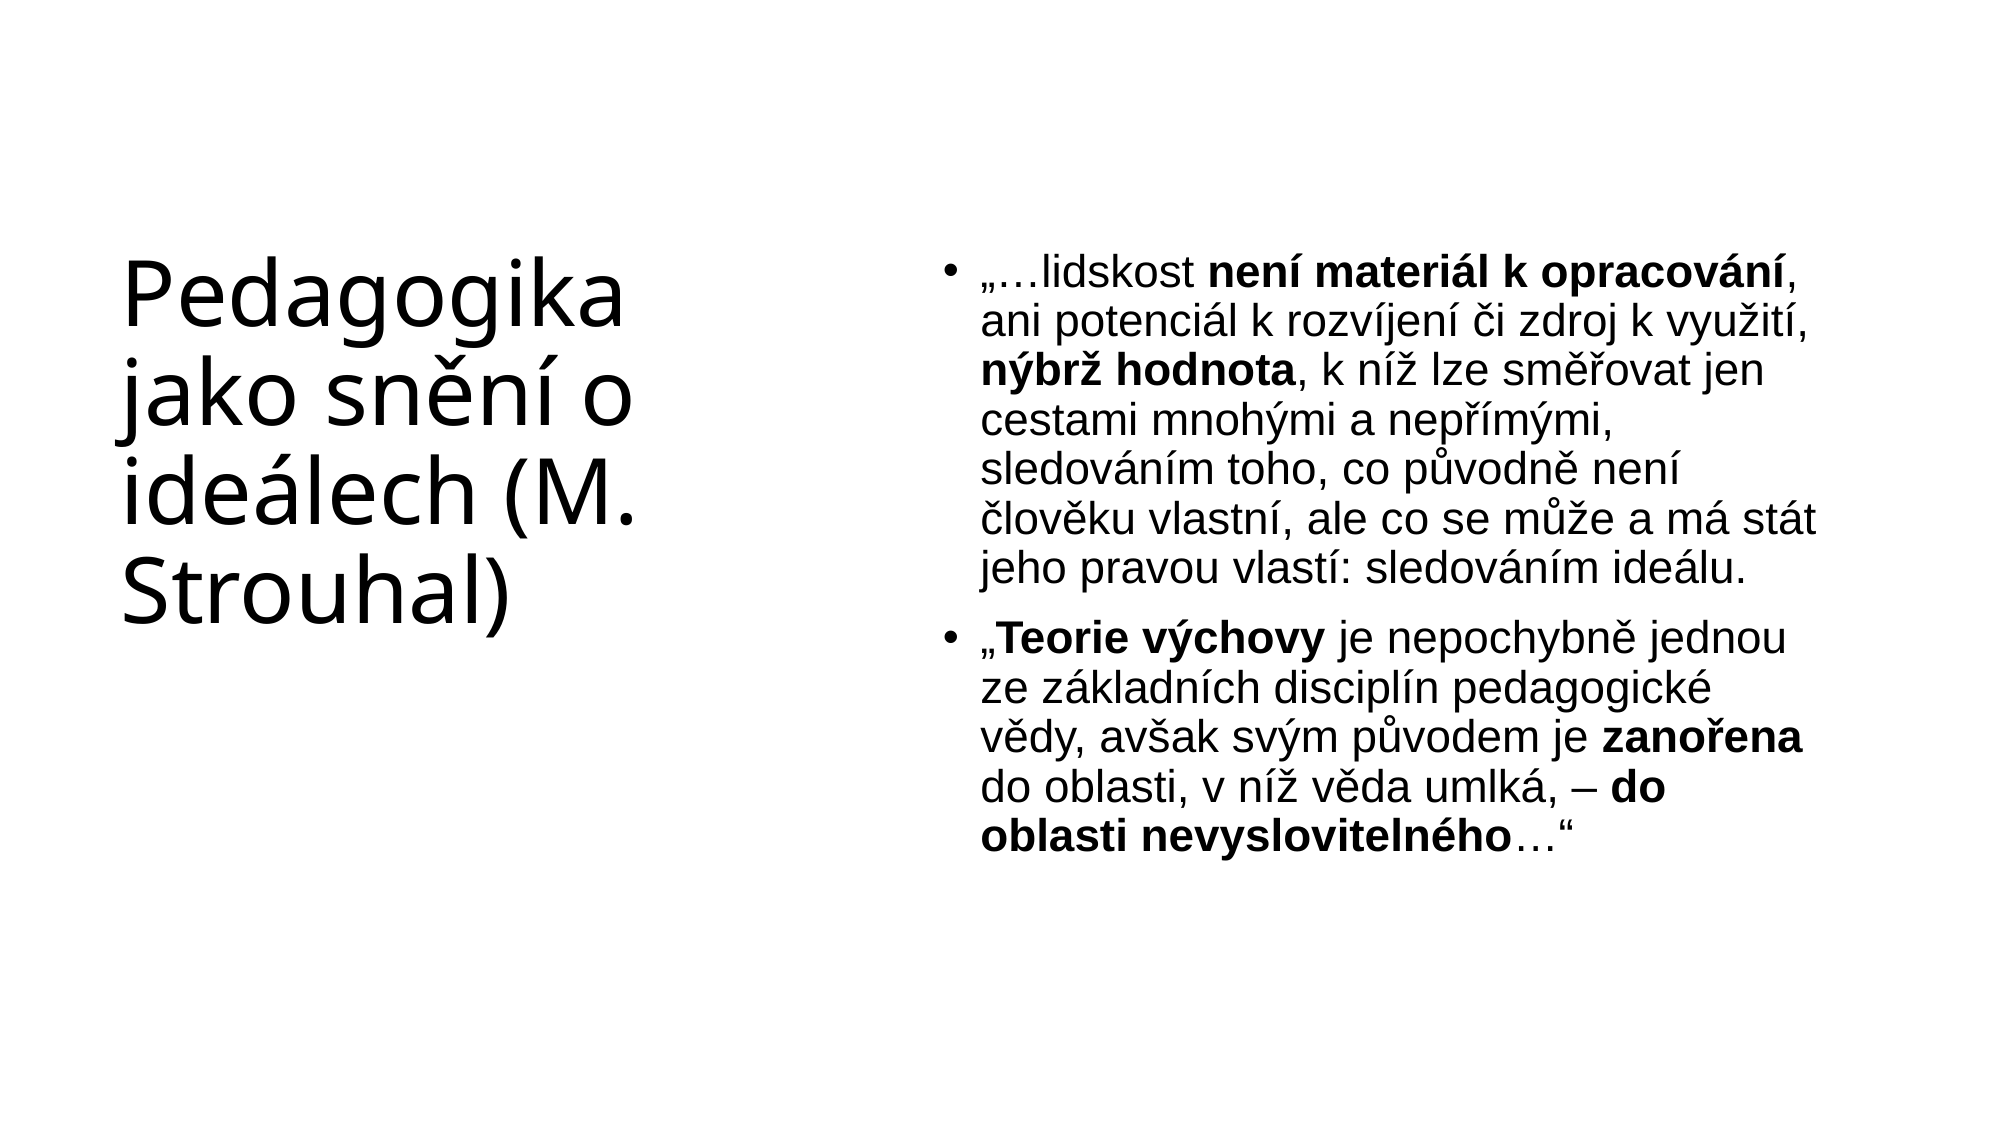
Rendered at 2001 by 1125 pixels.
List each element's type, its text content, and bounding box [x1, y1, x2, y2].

list „…lidskost není materiál k opracování, ani potenciál k rozvíjení či zdroj k využití, nýbrž hodnota, k níž lze směřovat jen cestami mnohými a nepřímými, sledováním toho, co původně není člověku vlastní, ale co se může a má stát jeho pravou vlastí: sledováním ideálu. „Teorie výchovy je nepochybně jednou ze základních disciplín pedagogické vědy, avšak svým původem je zanořena do oblasti, v níž věda umlká, – do oblasti nevyslovitelného…“ [927, 239, 1838, 946]
title Pedagogika jako snění o ideálech (M. Strouhal) [105, 239, 729, 682]
